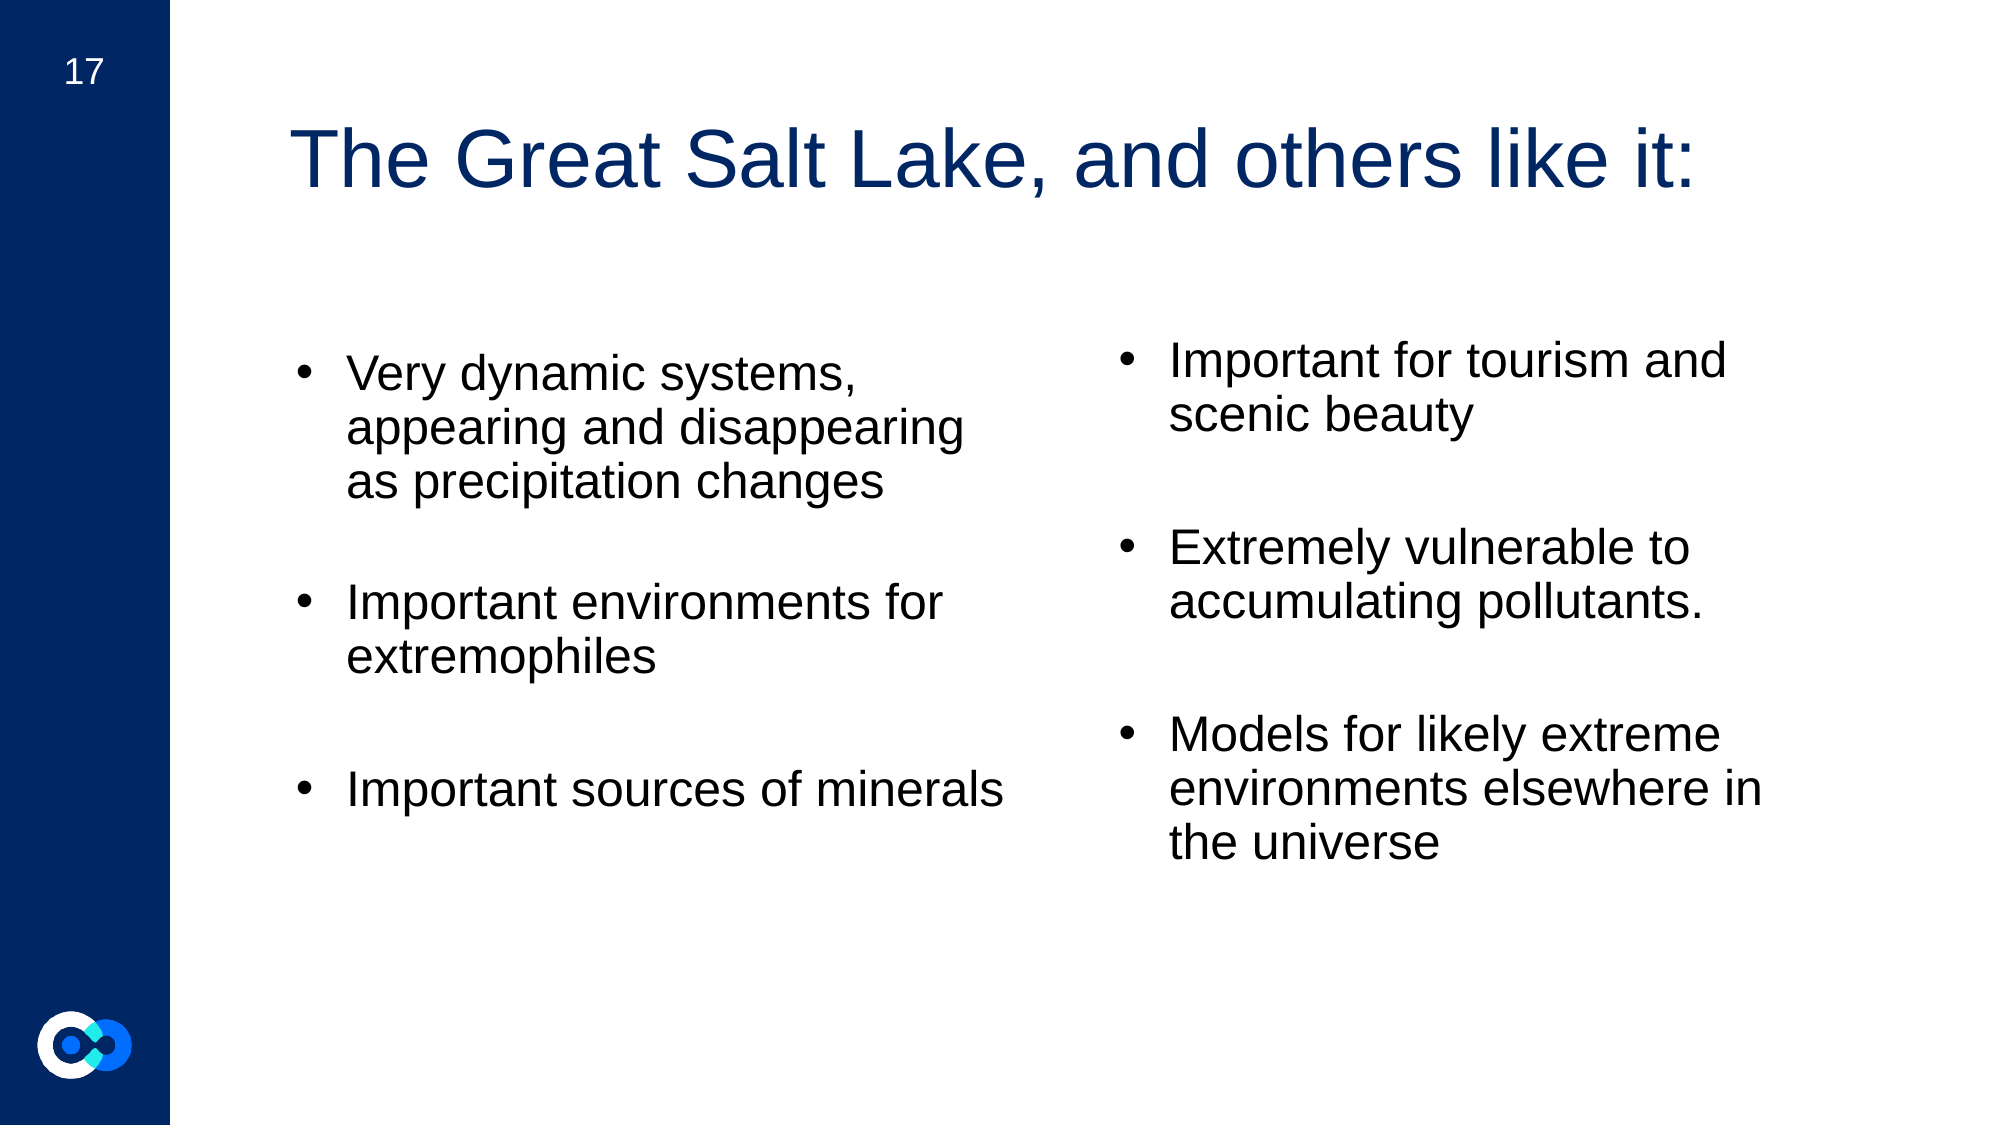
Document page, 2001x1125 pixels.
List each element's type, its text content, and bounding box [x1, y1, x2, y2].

slide_number ‹#› [41, 39, 128, 99]
picture [37, 1011, 132, 1079]
list Very dynamic systems, appearing and disappearing as precipitation changes Important environments for extremophiles Important sources of minerals [274, 340, 1037, 1004]
list Important for tourism and scenic beauty Extremely vulnerable to accumulating pollutants. Models for likely extreme environments elsewhere in the universe [1097, 326, 1860, 991]
title The Great Salt Lake, and others like it: [274, 99, 1860, 212]
